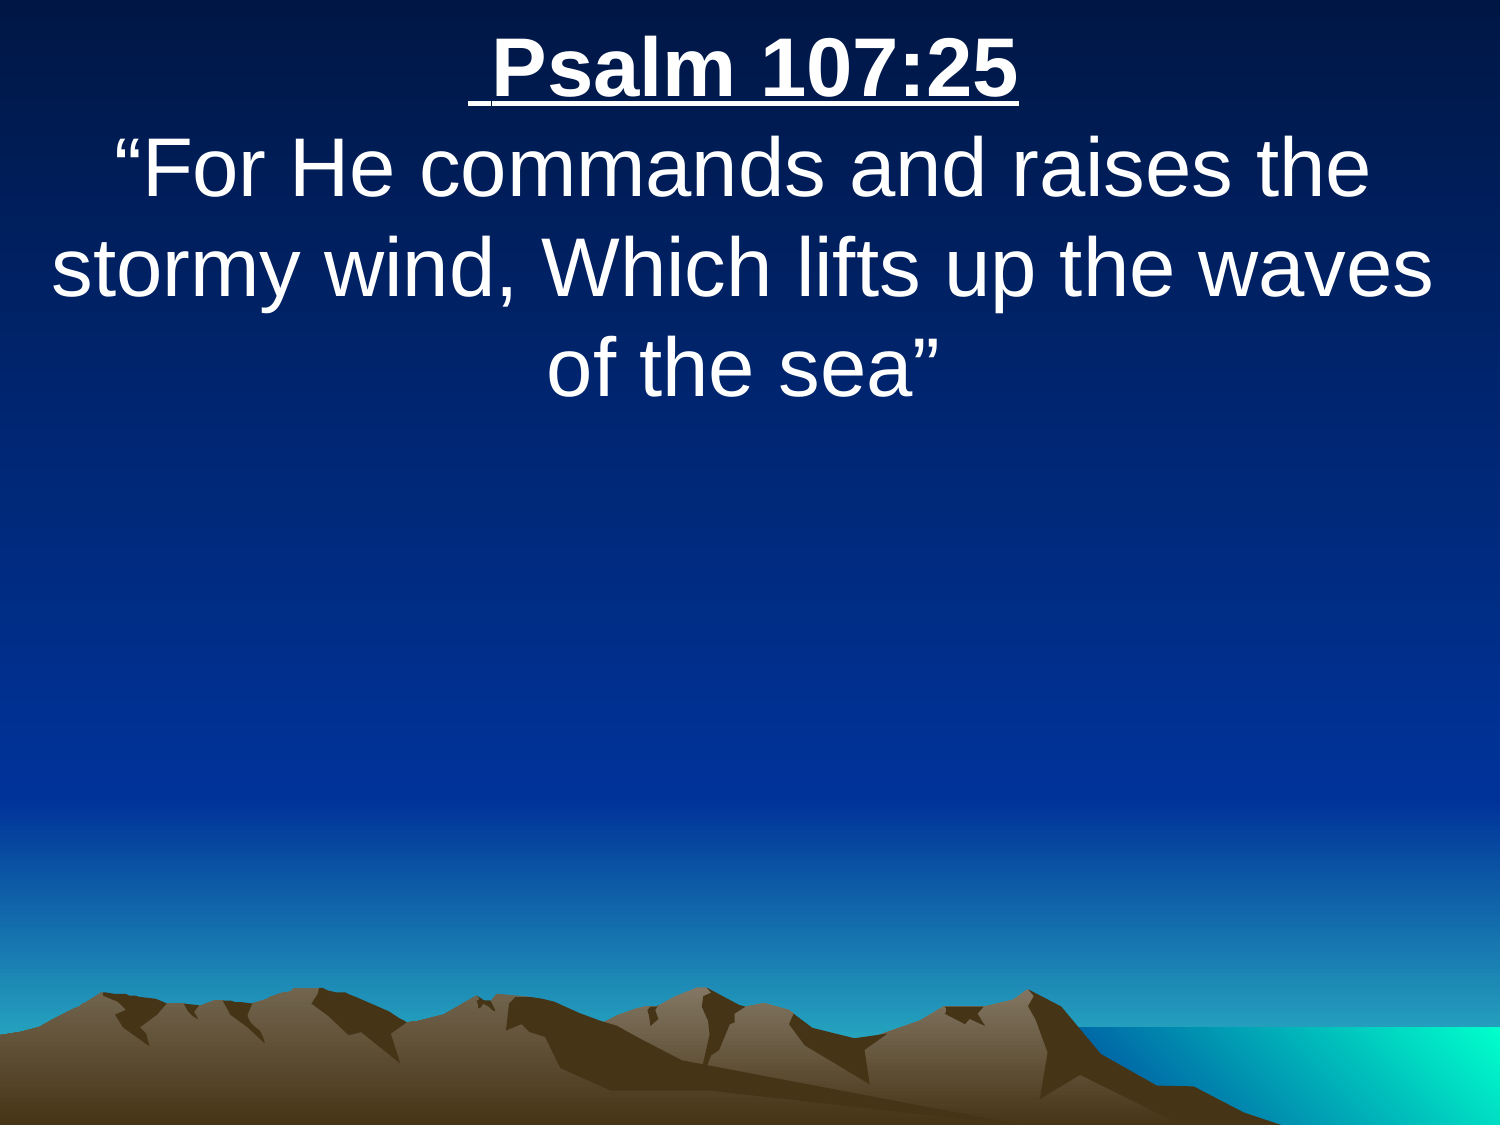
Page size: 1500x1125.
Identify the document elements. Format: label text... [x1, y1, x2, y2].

text_box Psalm 107:25 “For He commands and raises the stormy wind, Which lifts up the waves of the sea” [12, 5, 1475, 521]
